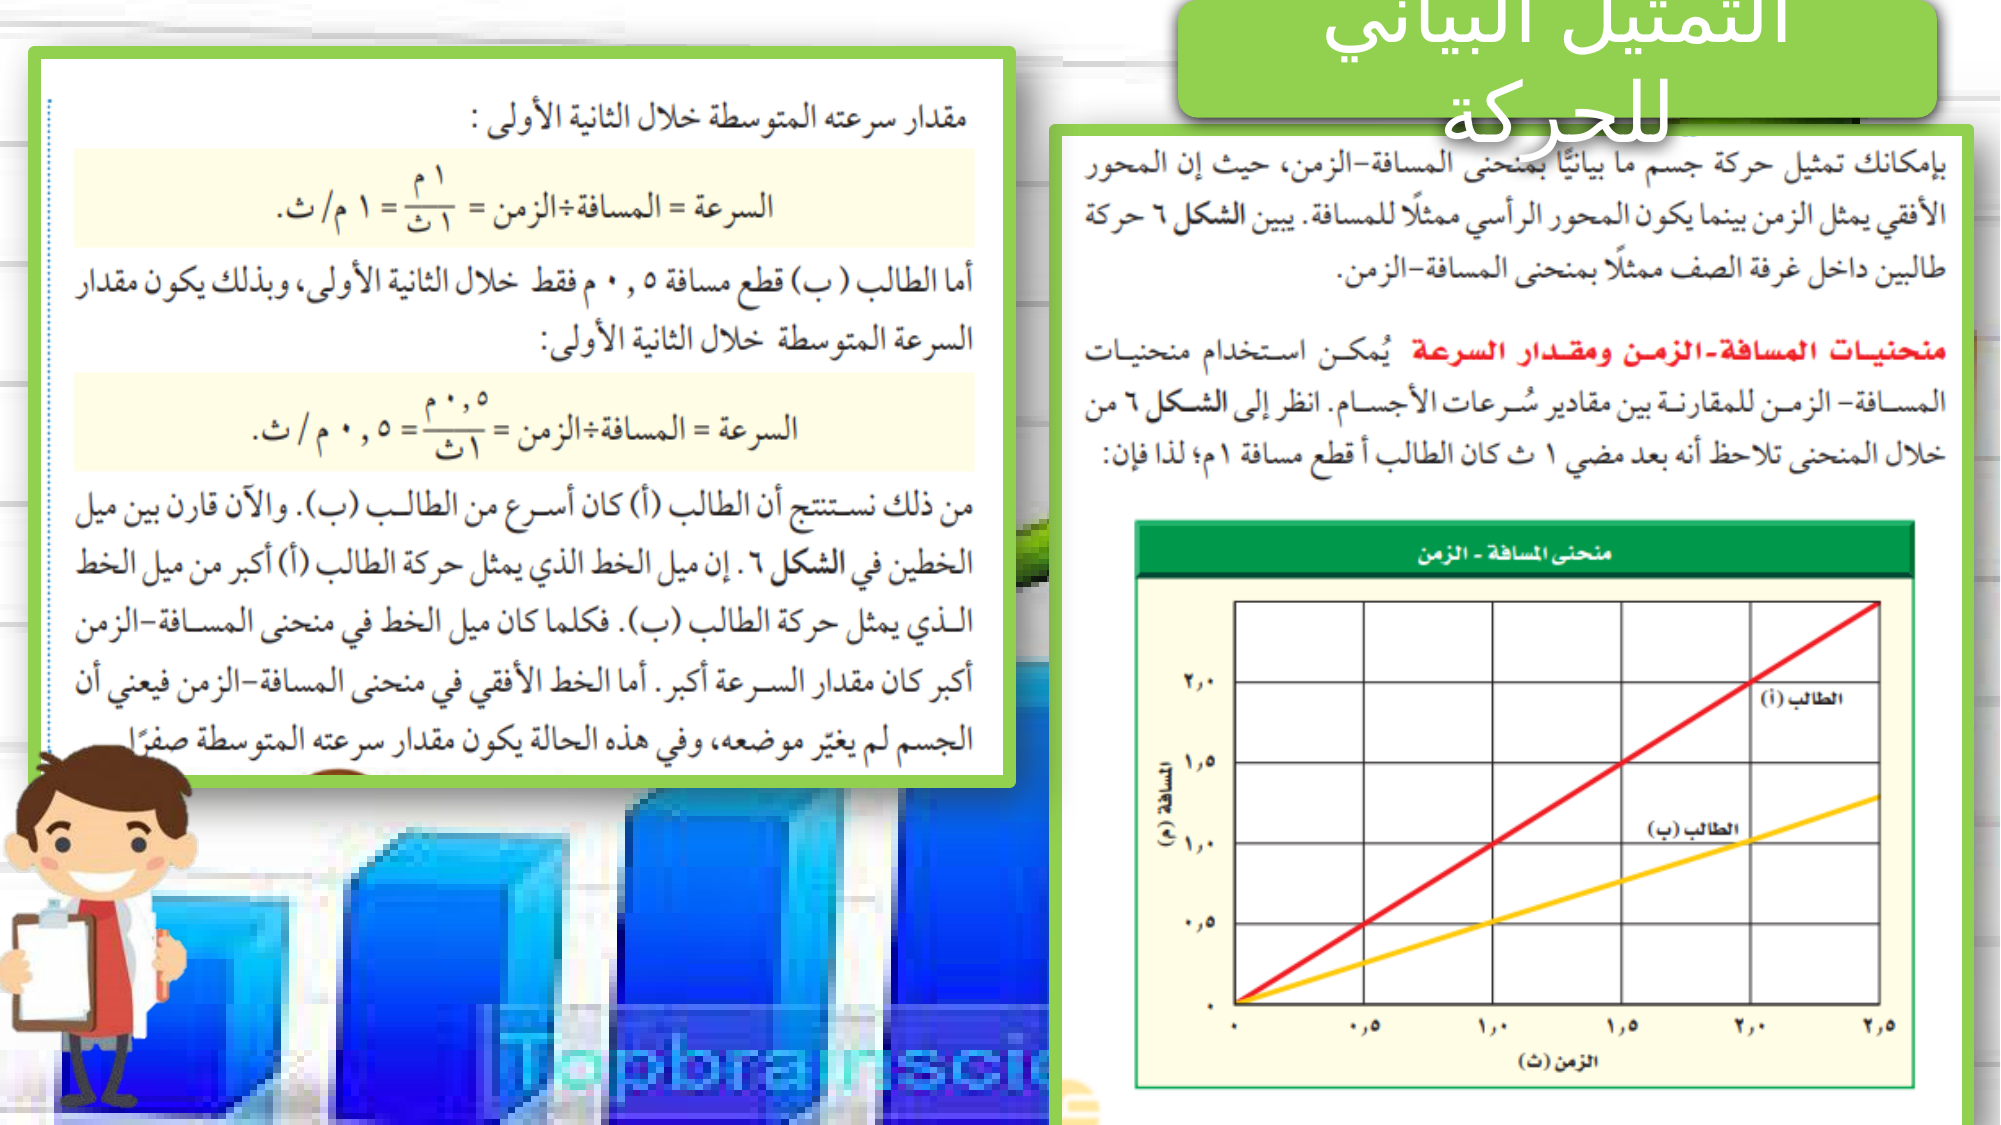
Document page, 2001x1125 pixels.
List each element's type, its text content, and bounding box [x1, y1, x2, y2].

picture [0, 0, 2001, 1125]
text_box التمثيل البياني للحركة [1177, 0, 1938, 119]
picture [1061, 136, 1962, 1125]
